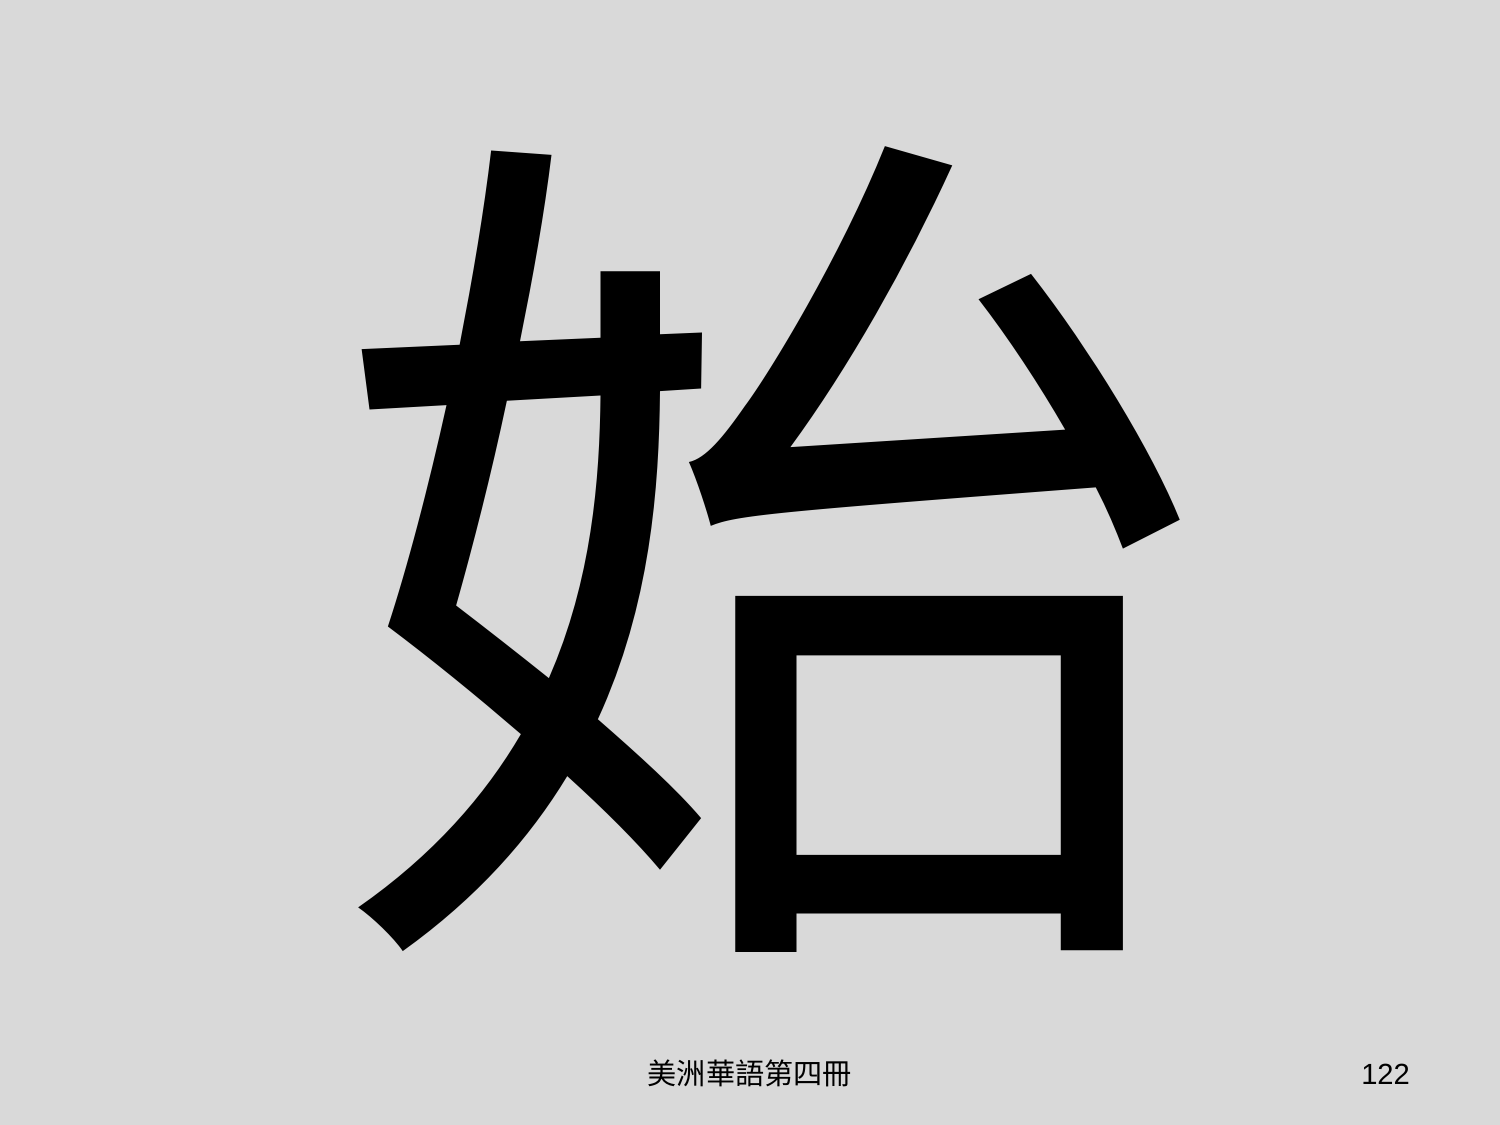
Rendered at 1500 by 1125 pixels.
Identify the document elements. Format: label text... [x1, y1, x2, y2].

slide_number 122 [1074, 1042, 1425, 1103]
footer 美洲華語第四冊 [512, 1065, 988, 1103]
text_box 始 [124, 0, 1413, 1065]
